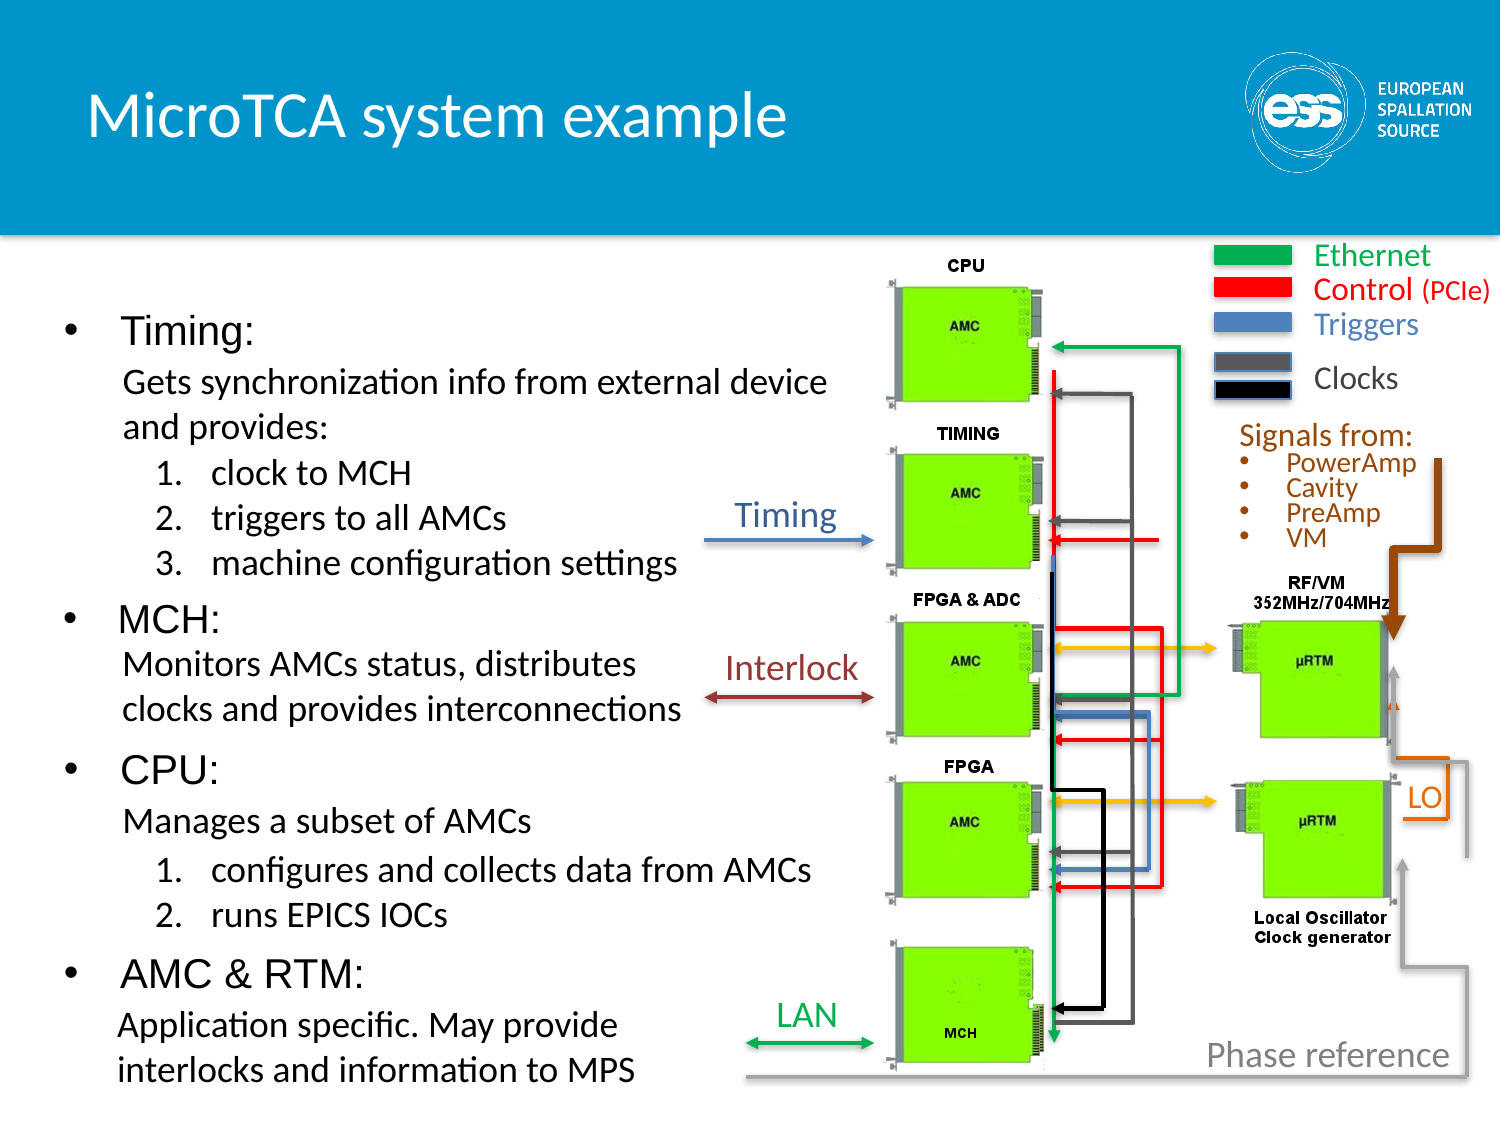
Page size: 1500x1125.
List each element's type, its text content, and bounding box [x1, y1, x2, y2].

text_box AMC & RTM: [49, 939, 699, 1004]
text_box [859, 764, 1126, 817]
picture [1418, 104, 1423, 115]
text_box configures and collects data from AMCs runs EPICS IOCs [140, 837, 699, 943]
text_box Monitors AMCs status, distributes clocks and provides interconnections [107, 631, 699, 737]
list Timing: [48, 296, 285, 363]
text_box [943, 663, 1126, 761]
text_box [1138, 764, 1297, 817]
picture [1432, 125, 1438, 136]
picture [1409, 104, 1415, 115]
picture [1436, 104, 1444, 115]
picture [1379, 83, 1385, 94]
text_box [704, 226, 1500, 1094]
picture [1312, 94, 1340, 103]
text_box Manages a subset of AMCs [107, 788, 692, 848]
text_box MCH: [48, 586, 594, 650]
text_box clock to MCH triggers to all AMCs machine configuration settings [140, 440, 694, 591]
picture [1389, 104, 1393, 115]
picture [1423, 83, 1430, 94]
text_box Application specific. May provide interlocks and information to MPS [102, 992, 671, 1097]
picture [1454, 83, 1458, 94]
picture [1398, 109, 1406, 115]
picture [1422, 125, 1428, 134]
title MicroTCA system example [71, 63, 1312, 158]
picture [1400, 83, 1407, 94]
text_box Gets synchronization info from external device and provides: [108, 349, 699, 455]
text_box CPU: [49, 735, 634, 801]
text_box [1138, 663, 1259, 761]
picture [1312, 106, 1342, 127]
picture [1443, 86, 1450, 93]
